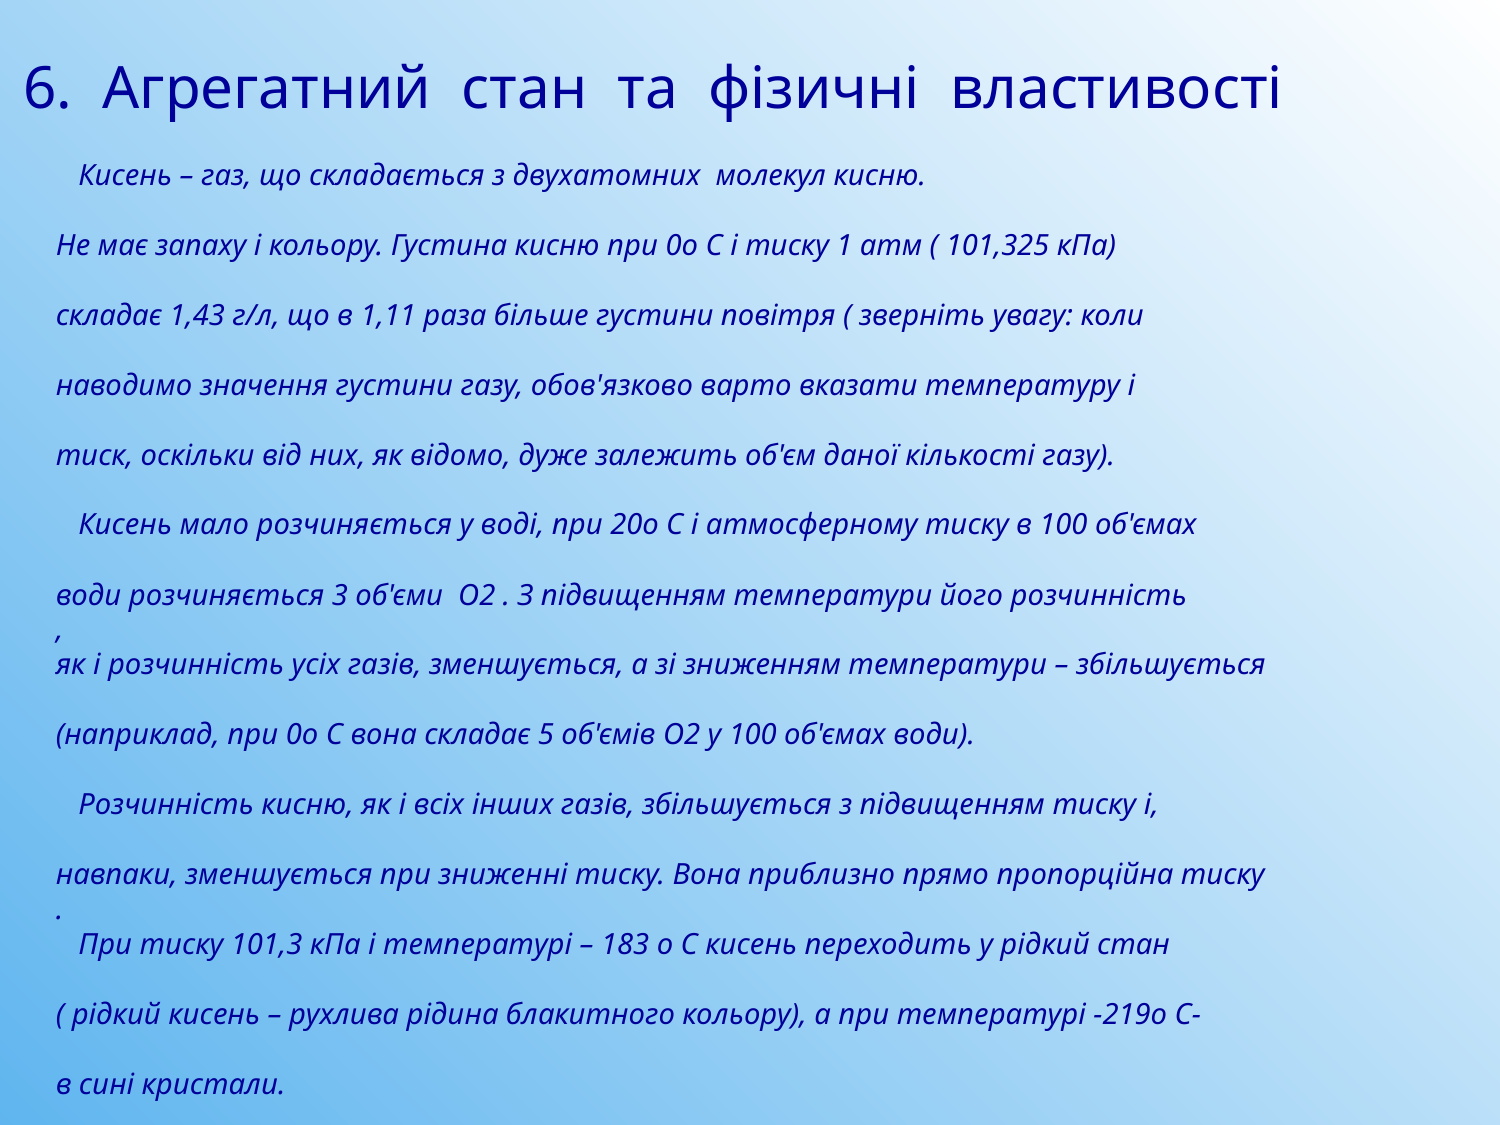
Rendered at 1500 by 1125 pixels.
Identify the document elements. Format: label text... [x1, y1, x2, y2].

text_box Кисень – газ, що складається з двухатомних молекул кисню. Не має запаху і кольору. Густина кисню при 0о С і тиску 1 атм ( 101,325 кПа) складає 1,43 г/л, що в 1,11 раза більше густини повітря ( зверніть увагу: коли наводимо значення густини газу, обов'язково варто вказати температуру і тиск, оскільки від них, як відомо, дуже залежить об'єм даної кількості газу). Кисень мало розчиняється у воді, при 20о С і атмосферному тиску в 100 об'ємах води розчиняється 3 об'єми О2 . З підвищенням температури його розчинність , як і розчинність усіх газів, зменшується, а зі зниженням температури – збільшується (наприклад, при 0о С вона складає 5 об'ємів О2 у 100 об'ємах води). Розчинність кисню, як і всіх інших газів, збільшується з підвищенням тиску і, навпаки, зменшується при зниженні тиску. Вона приблизно прямо пропорційна тиску . При тиску 101,3 кПа і температурі – 183 о С кисень переходить у рідкий стан ( рідкий кисень – рухлива рідина блакитного кольору), а при температурі -219о С- в сині кристали. [41, 148, 1461, 1125]
text_box 6. Агрегатний стан та фізичні властивості [8, 42, 1298, 128]
